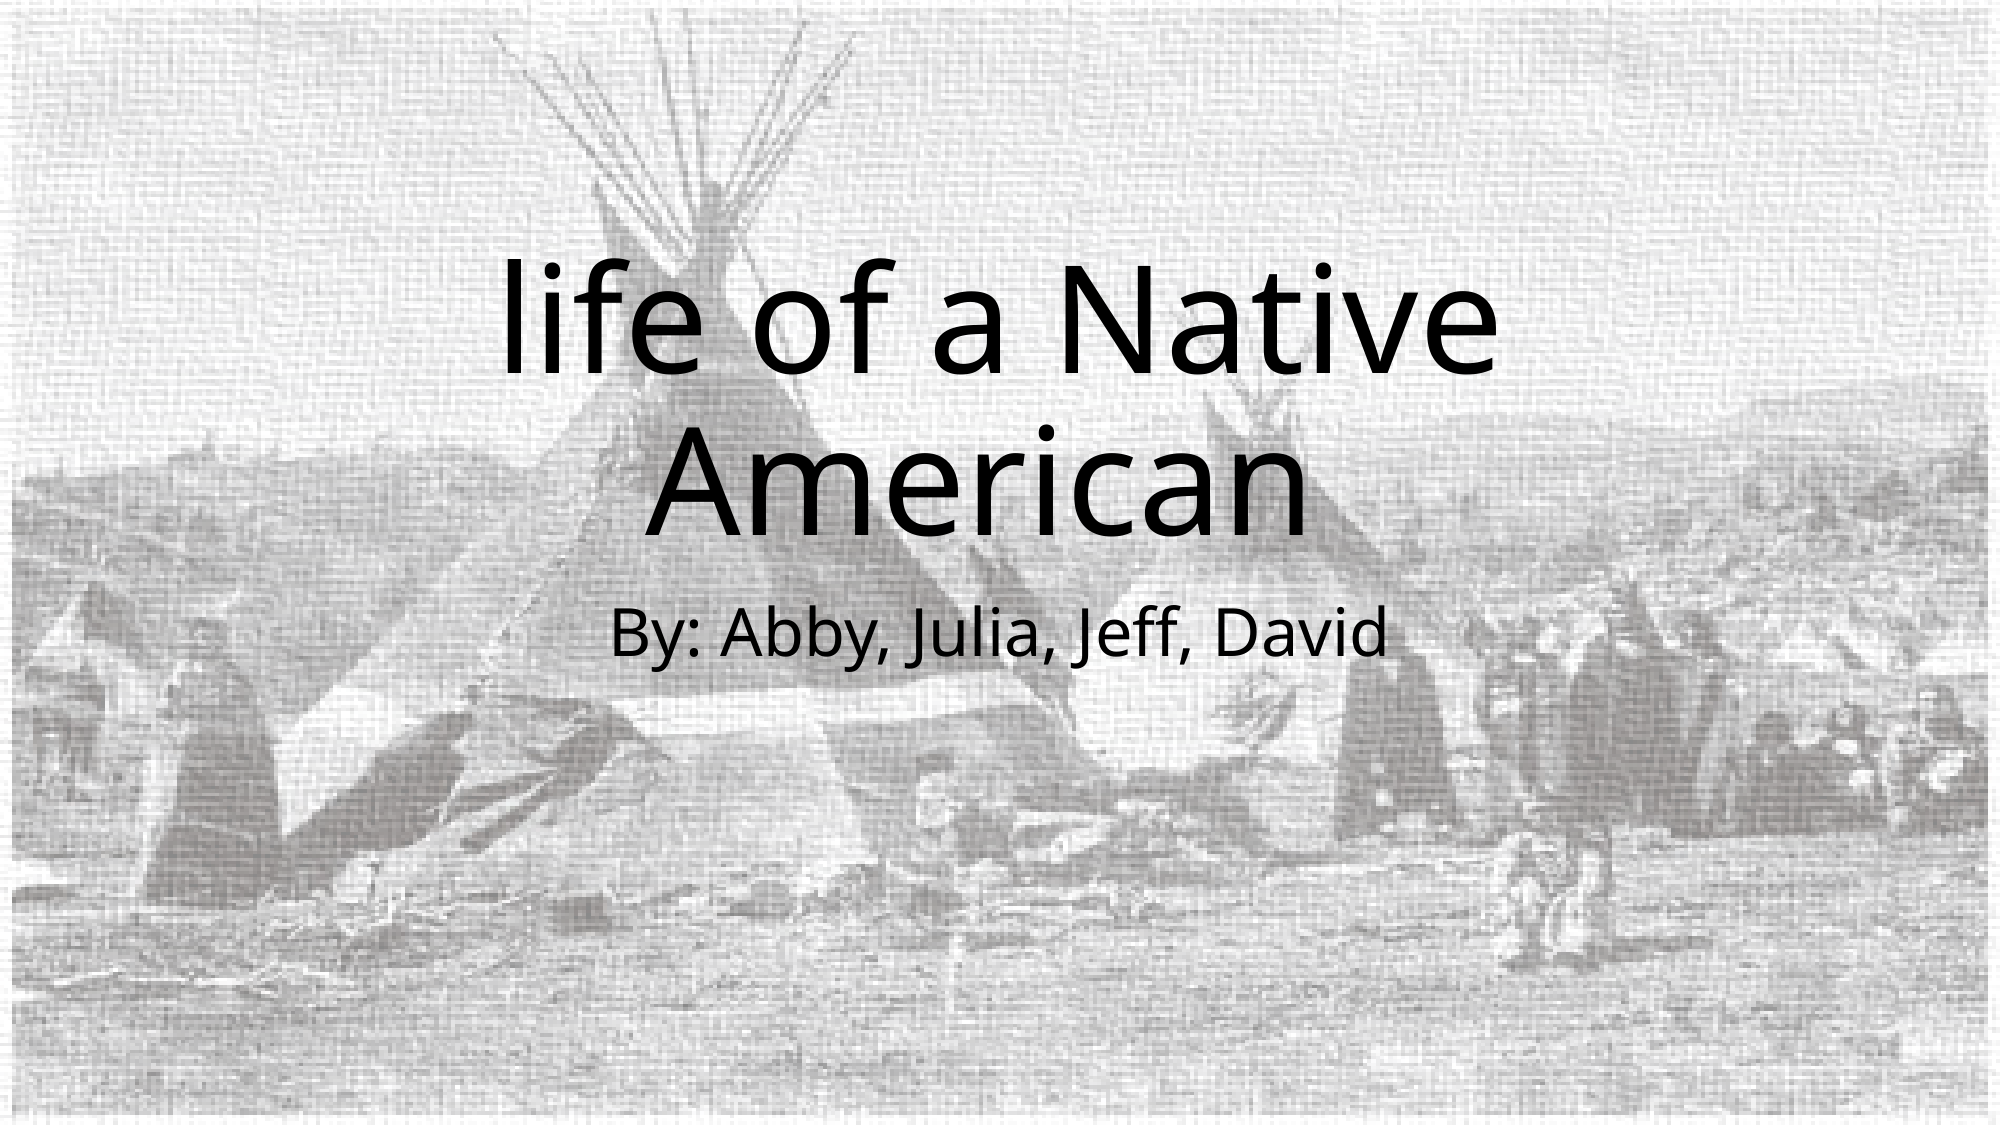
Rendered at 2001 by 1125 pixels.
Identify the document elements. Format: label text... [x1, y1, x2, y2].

title life of a Native American [249, 184, 1750, 576]
subtitle By: Abby, Julia, Jeff, David [249, 590, 1750, 863]
